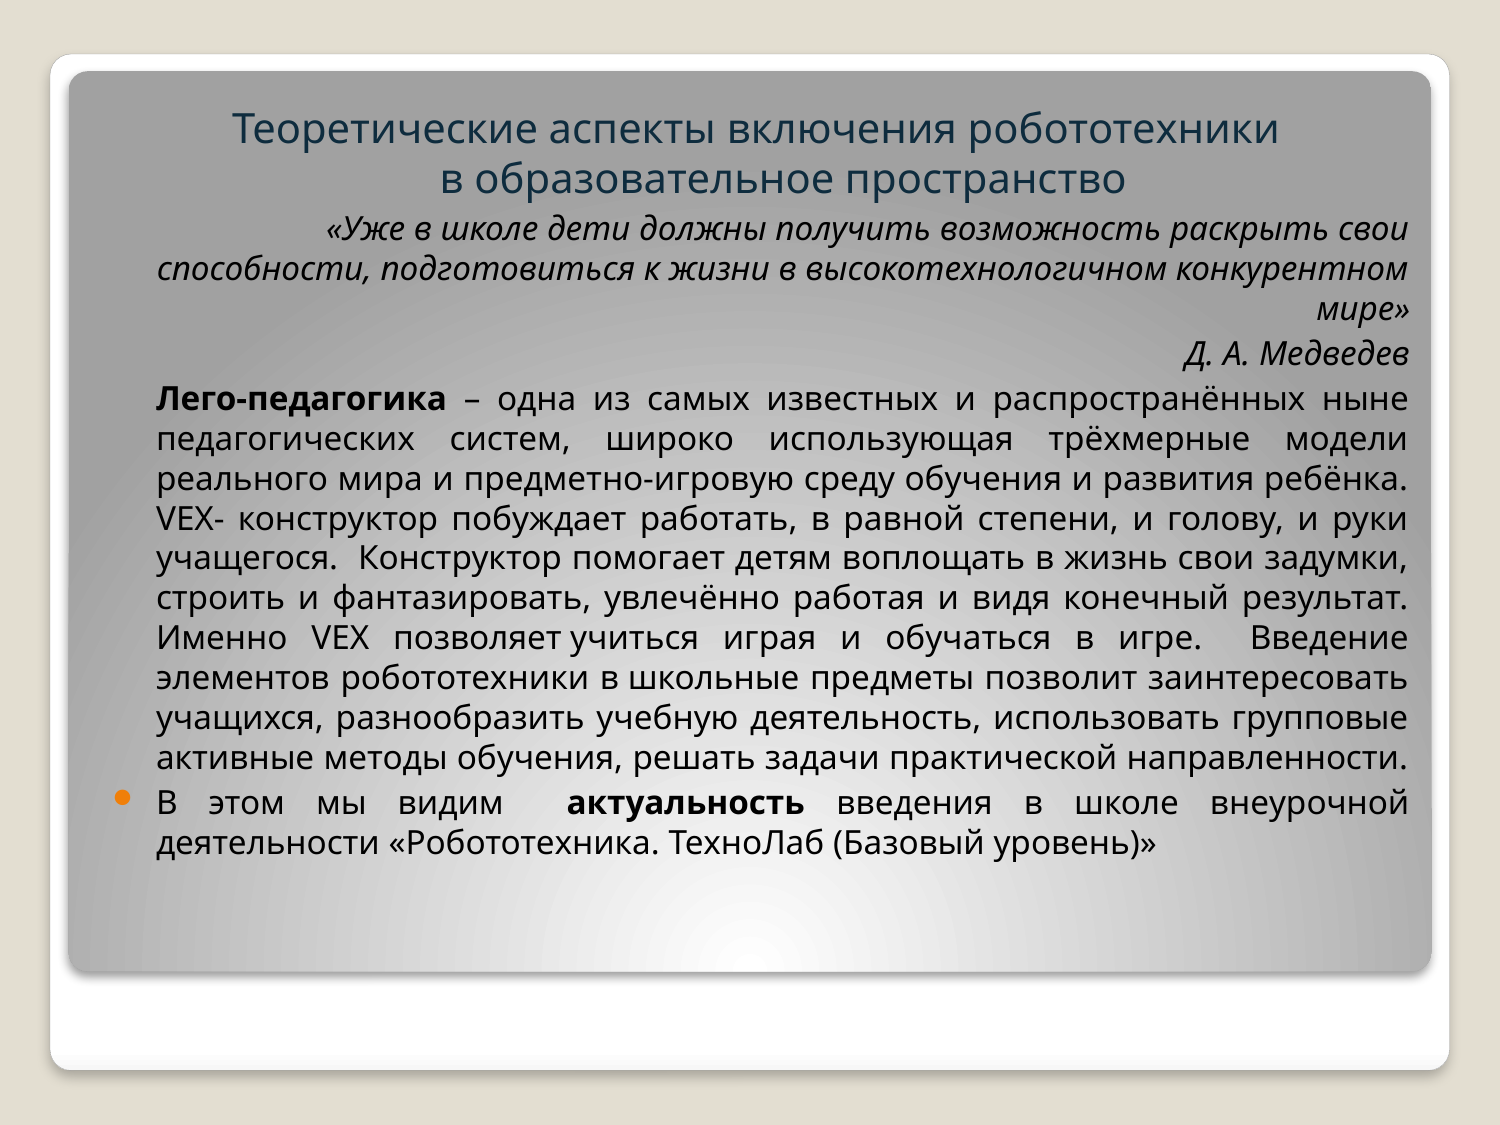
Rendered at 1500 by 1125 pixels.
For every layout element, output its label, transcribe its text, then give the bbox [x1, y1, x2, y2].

list Теоретические аспекты включения робототехники в образовательное пространство «Уже в школе дети должны получить возможность раскрыть свои способности, подготовиться к жизни в высокотехнологичном конкурентном мире» Д. А. Медведев Лего-педагогика – одна из самых известных и распространённых ныне педагогических систем, широко использующая трёхмерные модели реального мира и предметно-игровую среду обучения и развития ребёнка. VEX- конструктор побуждает работать, в равной степени, и голову, и руки учащегося. Конструктор помогает детям воплощать в жизнь свои задумки, строить и фантазировать, увлечённо работая и видя конечный результат. Именно VEX позволяет учиться играя и обучаться в игре. Введение элементов робототехники в школьные предметы позволит заинтересовать учащихся, разнообразить учебную деятельность, использовать групповые активные методы обучения, решать задачи практической направленности. В этом мы видим актуальность введения в школе внеурочной деятельности «Робототехника. ТехноЛаб (Базовый уровень)» [82, 86, 1425, 1024]
